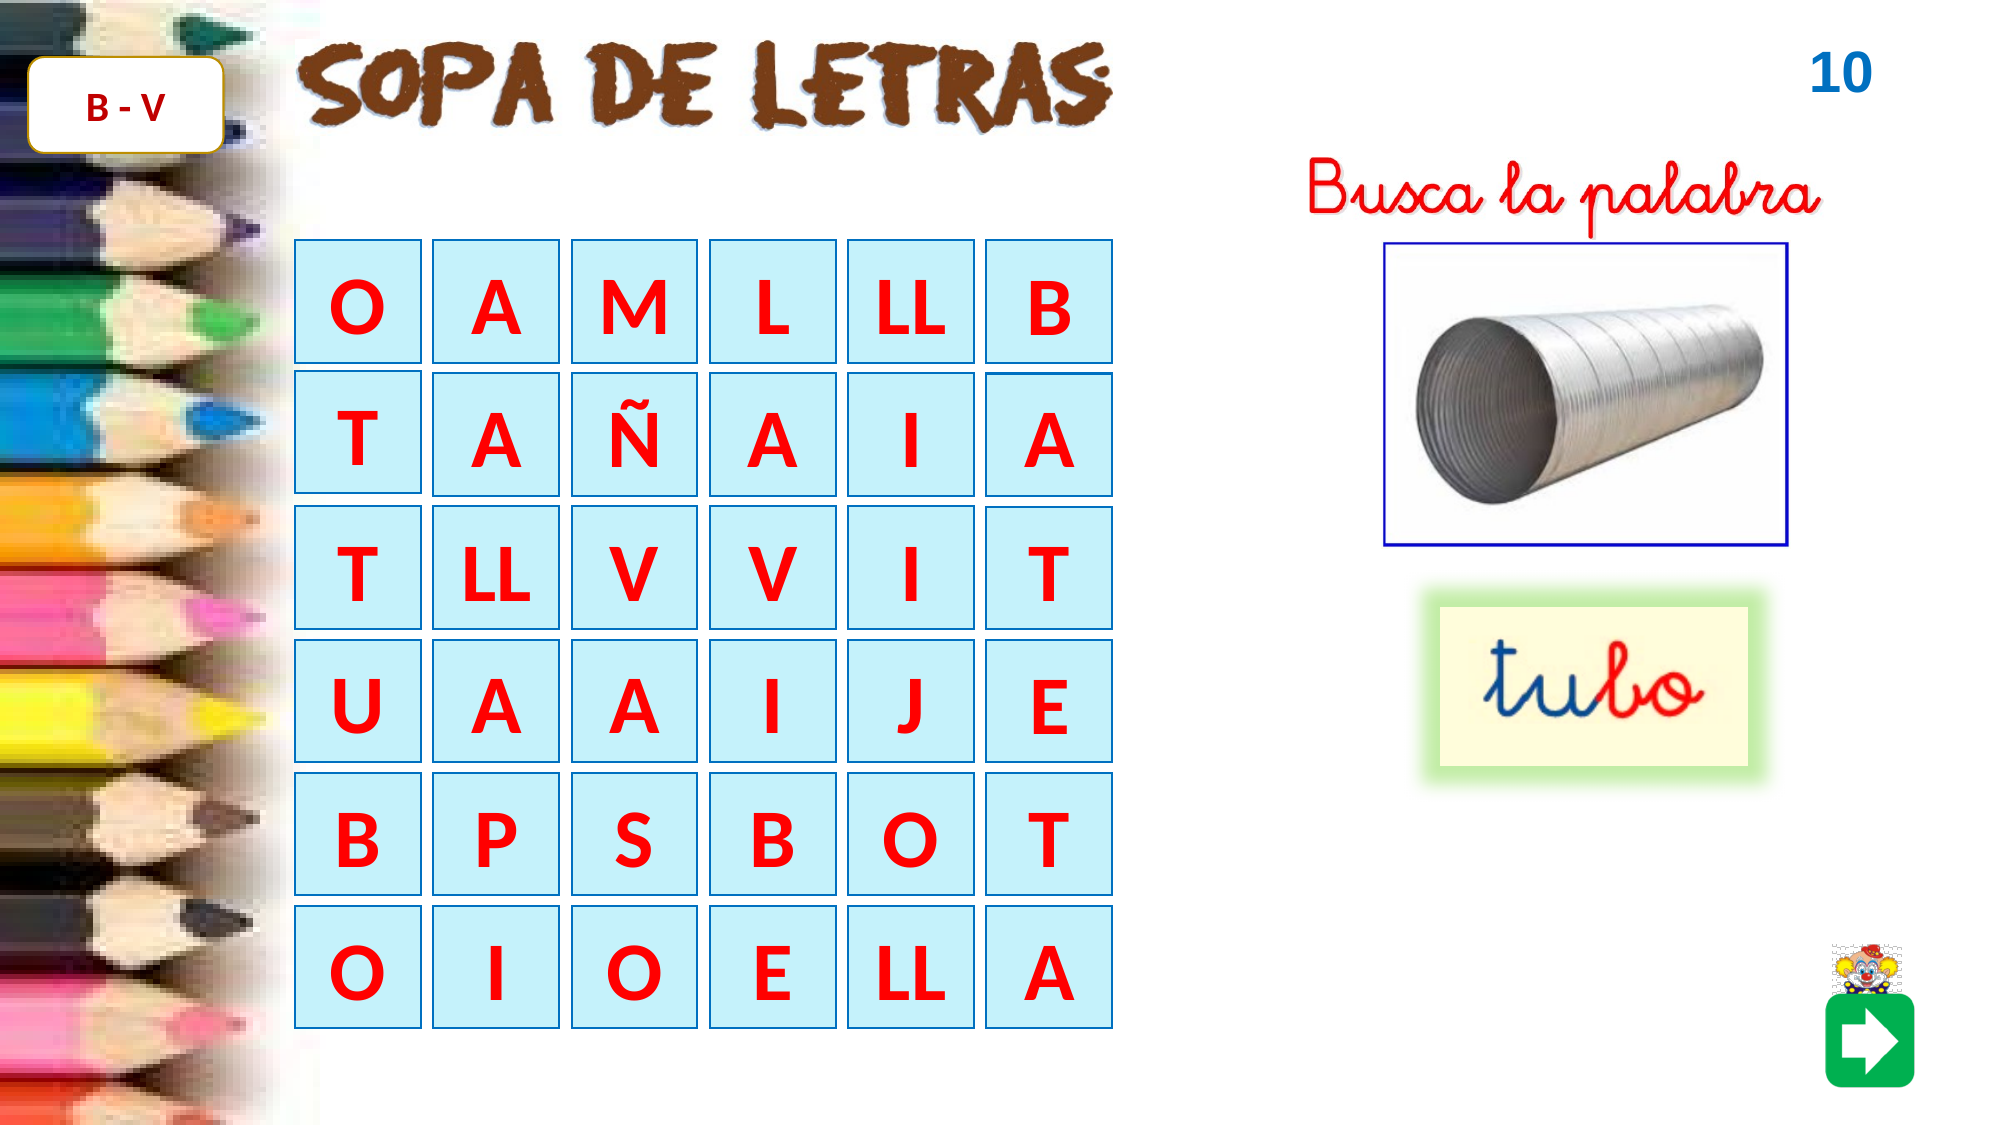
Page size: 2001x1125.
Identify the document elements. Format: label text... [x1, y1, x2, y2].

text_box B [985, 239, 1113, 364]
text_box P [432, 772, 560, 896]
text_box O [294, 905, 422, 1029]
text_box S [571, 772, 698, 896]
text_box I [847, 372, 975, 497]
text_box A [709, 372, 837, 497]
text_box M [571, 239, 698, 364]
text_box T [985, 506, 1113, 630]
text_box V [709, 505, 837, 630]
text_box Ñ [571, 372, 698, 497]
text_box J [847, 639, 975, 763]
text_box T [294, 505, 422, 630]
text_box I [847, 505, 975, 630]
text_box A [432, 239, 560, 364]
text_box A [985, 905, 1113, 1029]
text_box A [432, 372, 560, 497]
picture [0, 0, 2001, 1125]
text_box B [294, 772, 422, 896]
text_box I [432, 905, 560, 1029]
text_box B [709, 772, 837, 896]
text_box LL [847, 239, 975, 364]
text_box A [432, 639, 560, 763]
text_box LL [847, 905, 975, 1029]
text_box A [985, 372, 1113, 497]
text_box T [294, 370, 422, 494]
text_box O [847, 772, 975, 896]
text_box E [709, 905, 837, 1029]
text_box A [571, 639, 698, 763]
text_box O [571, 905, 698, 1029]
text_box V [571, 505, 698, 630]
text_box LL [432, 505, 560, 630]
text_box T [985, 772, 1113, 896]
text_box U [294, 639, 422, 763]
text_box O [294, 239, 422, 364]
text_box L [709, 239, 837, 364]
text_box 10 [1794, 27, 1933, 112]
text_box I [709, 639, 837, 763]
text_box E [985, 639, 1113, 763]
text_box B - V [27, 55, 225, 154]
